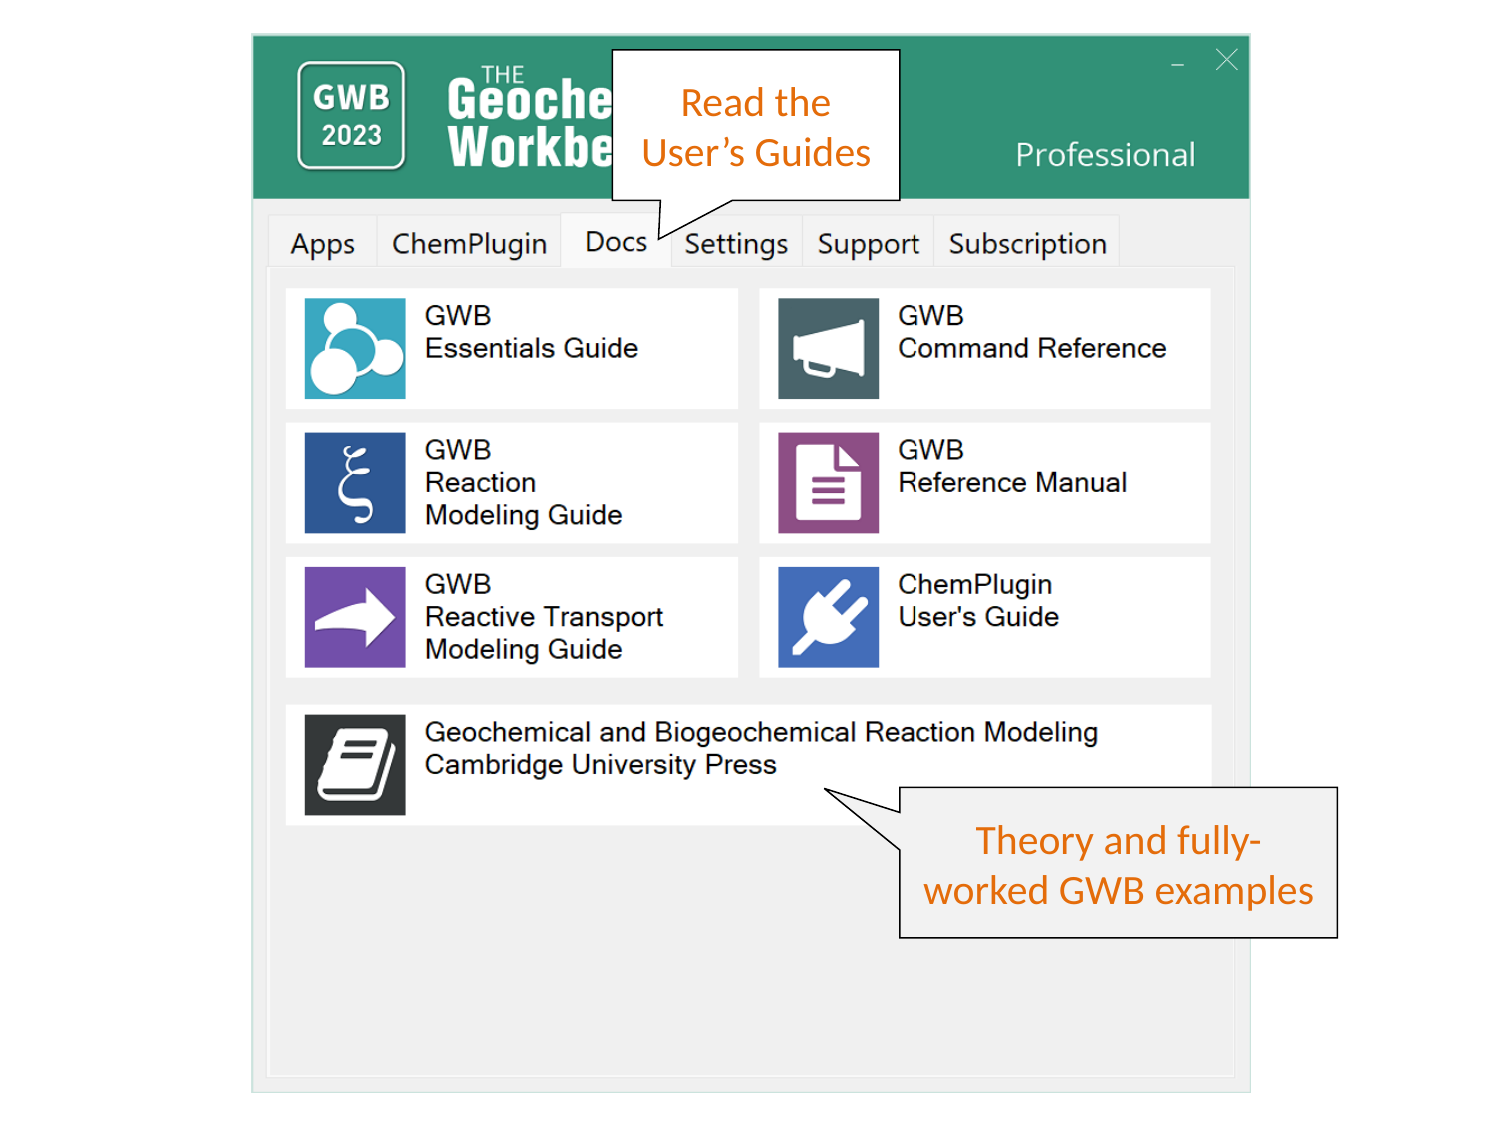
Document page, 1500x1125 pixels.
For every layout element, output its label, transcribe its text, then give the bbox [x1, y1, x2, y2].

text_box Theory and fully-worked GWB examples [1255, 787, 1338, 938]
picture [250, 32, 1251, 1093]
